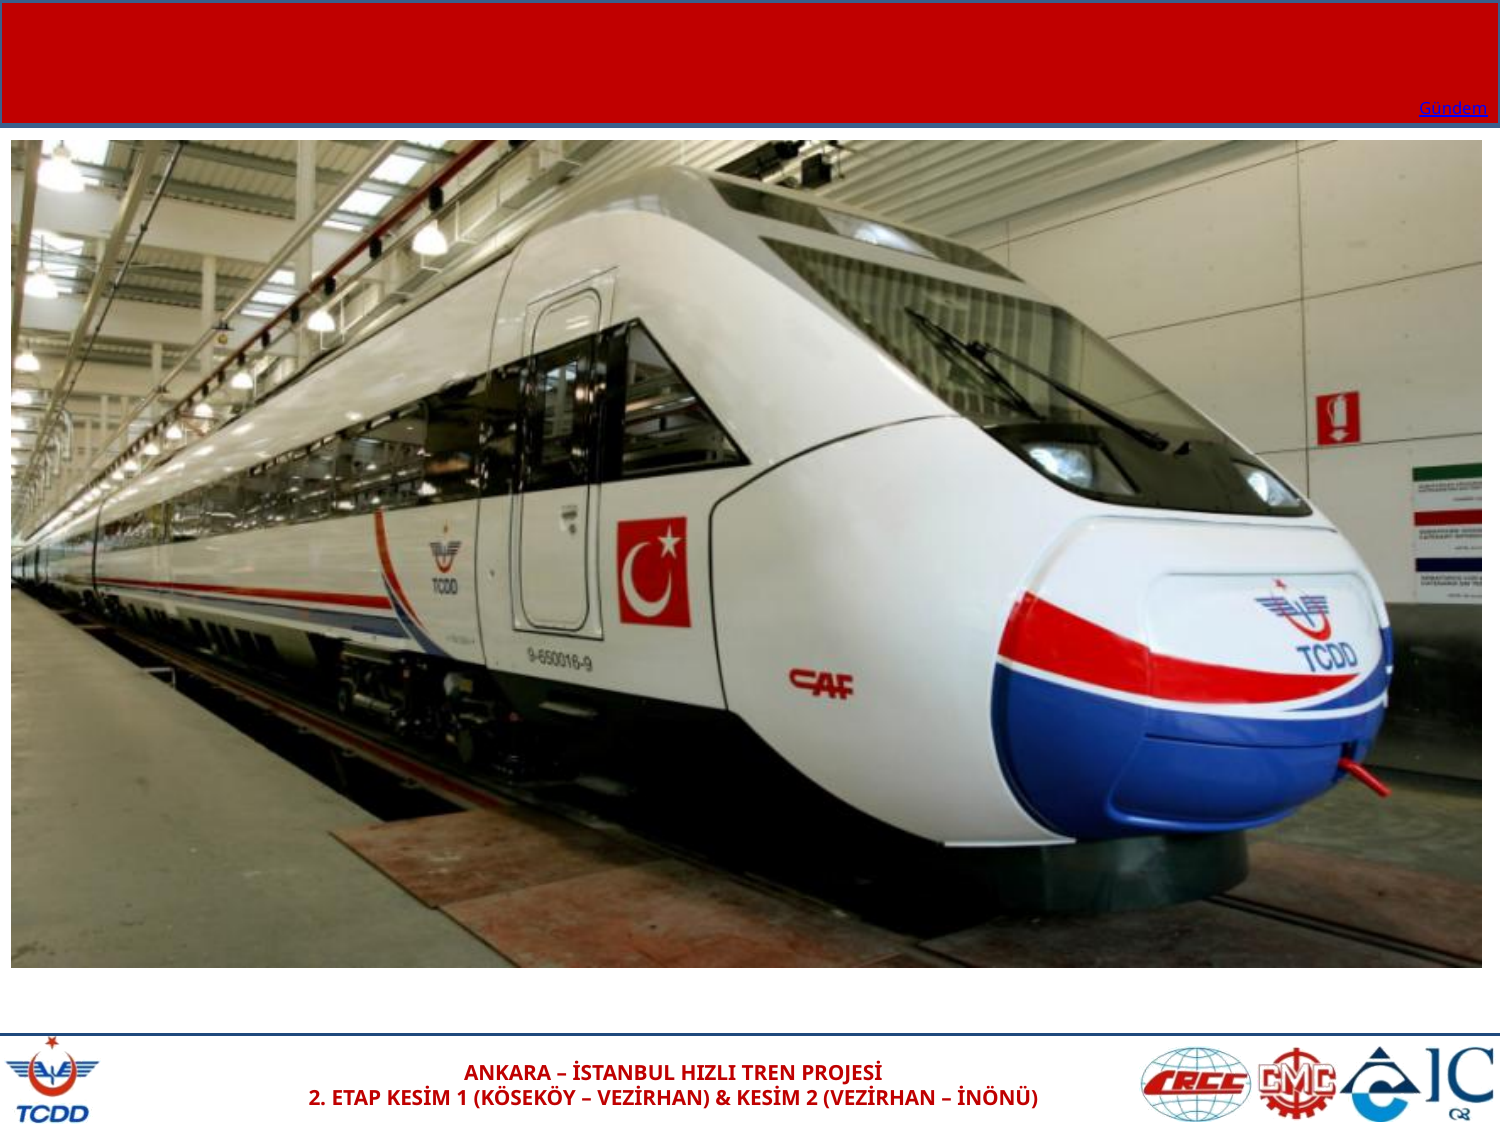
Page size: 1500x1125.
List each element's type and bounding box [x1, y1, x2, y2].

picture [11, 140, 1482, 968]
picture [1339, 1046, 1498, 1122]
picture [4, 1036, 101, 1124]
picture [1139, 1046, 1254, 1122]
picture [1257, 1046, 1338, 1122]
